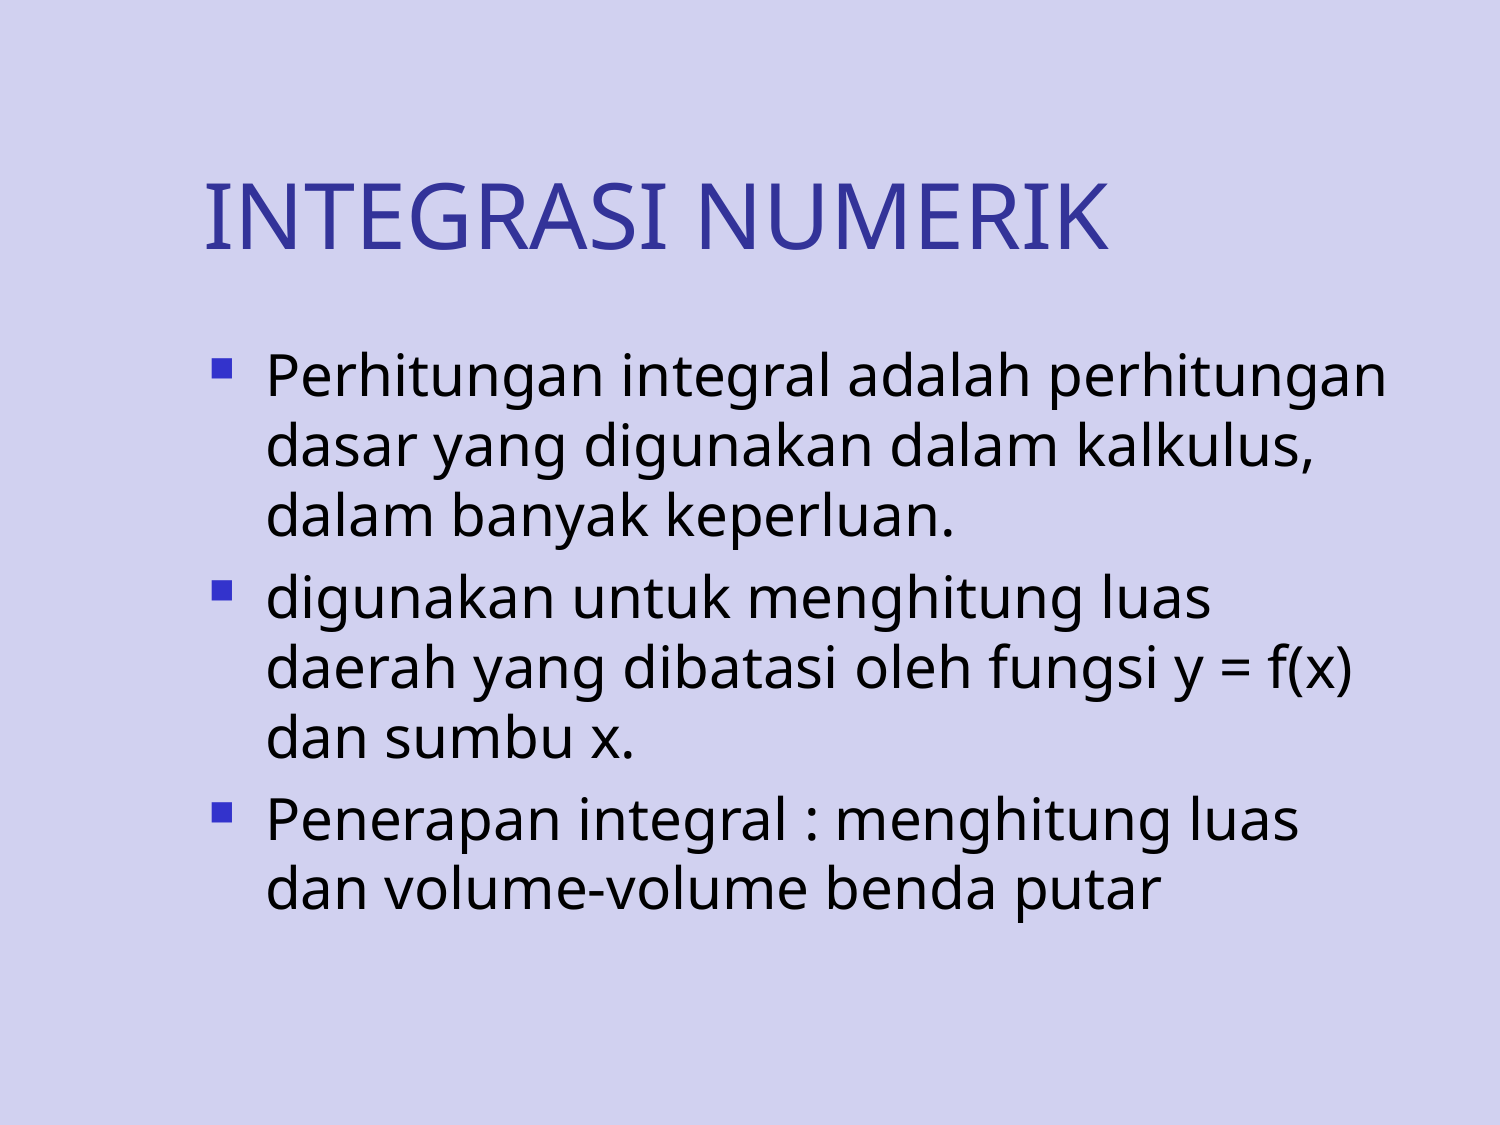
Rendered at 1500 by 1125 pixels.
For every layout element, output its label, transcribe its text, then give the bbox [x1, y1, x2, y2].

list Perhitungan integral adalah perhitungan dasar yang digunakan dalam kalkulus, dalam banyak keperluan. digunakan untuk menghitung luas daerah yang dibatasi oleh fungsi y = f(x) dan sumbu x. Penerapan integral : menghitung luas dan volume-volume benda putar [193, 331, 1413, 963]
title INTEGRASI NUMERIK [188, 35, 1468, 275]
